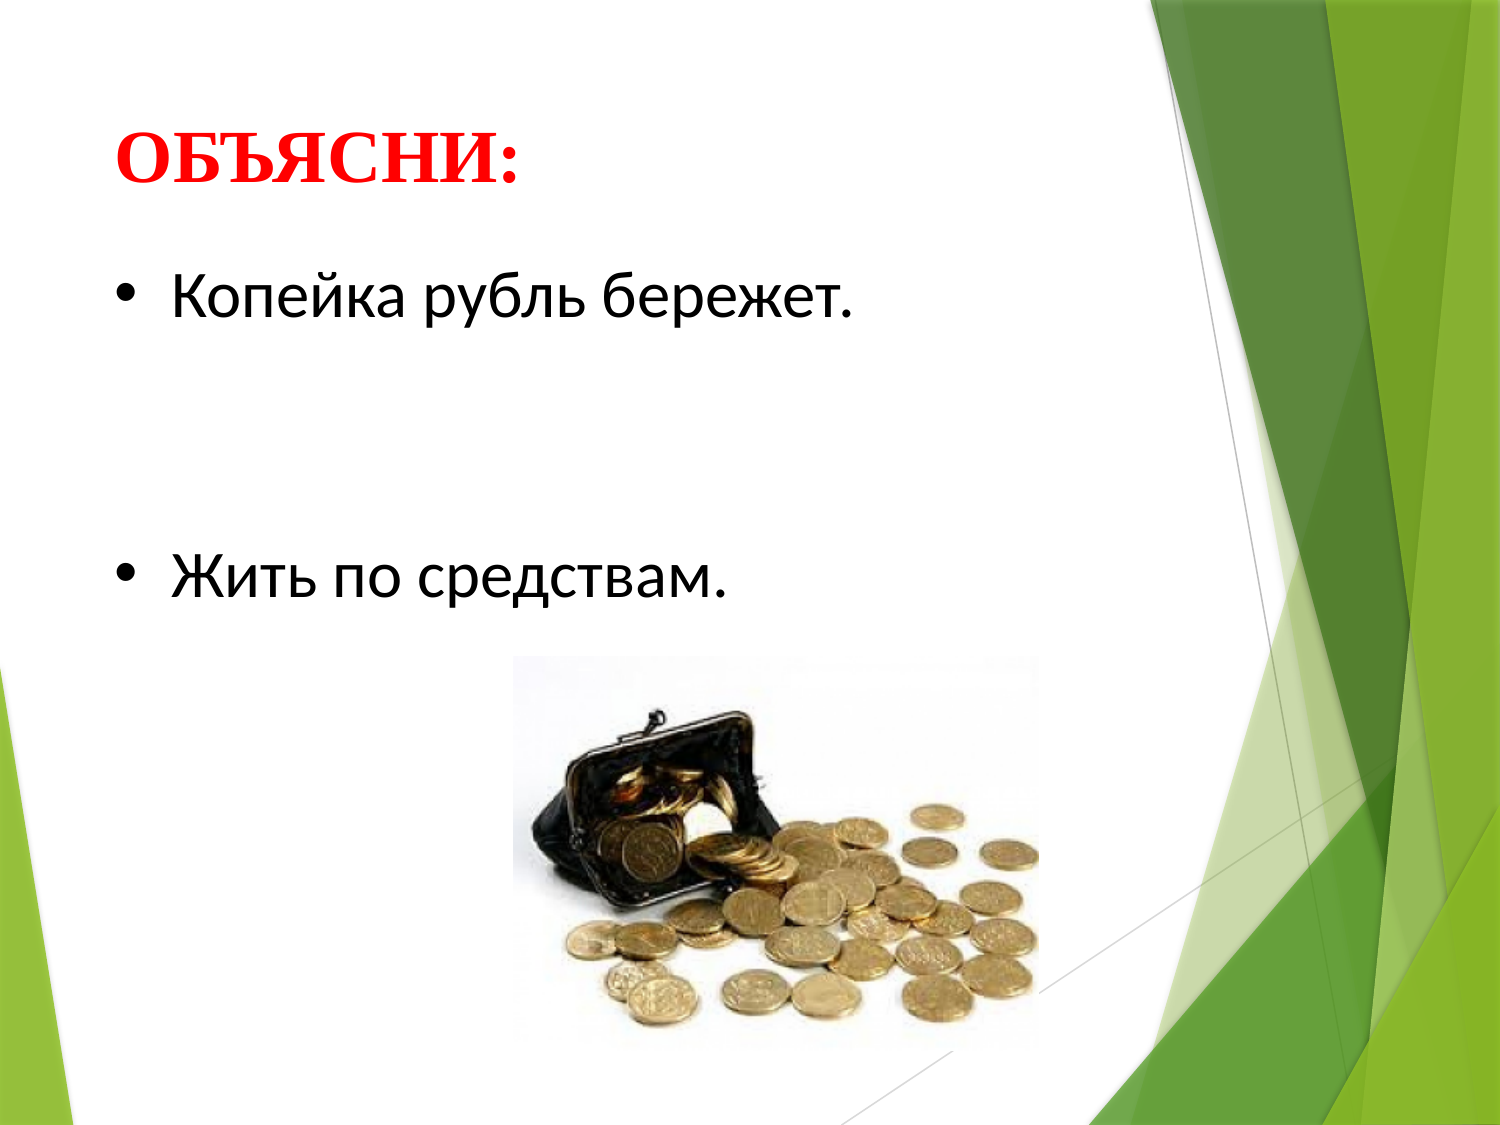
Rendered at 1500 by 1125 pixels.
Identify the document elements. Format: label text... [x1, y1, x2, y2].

title ОБЪЯСНИ: [99, 99, 1142, 243]
list Копейка рубль бережет. Жить по средствам. [99, 243, 1223, 1059]
picture [513, 656, 1040, 1051]
